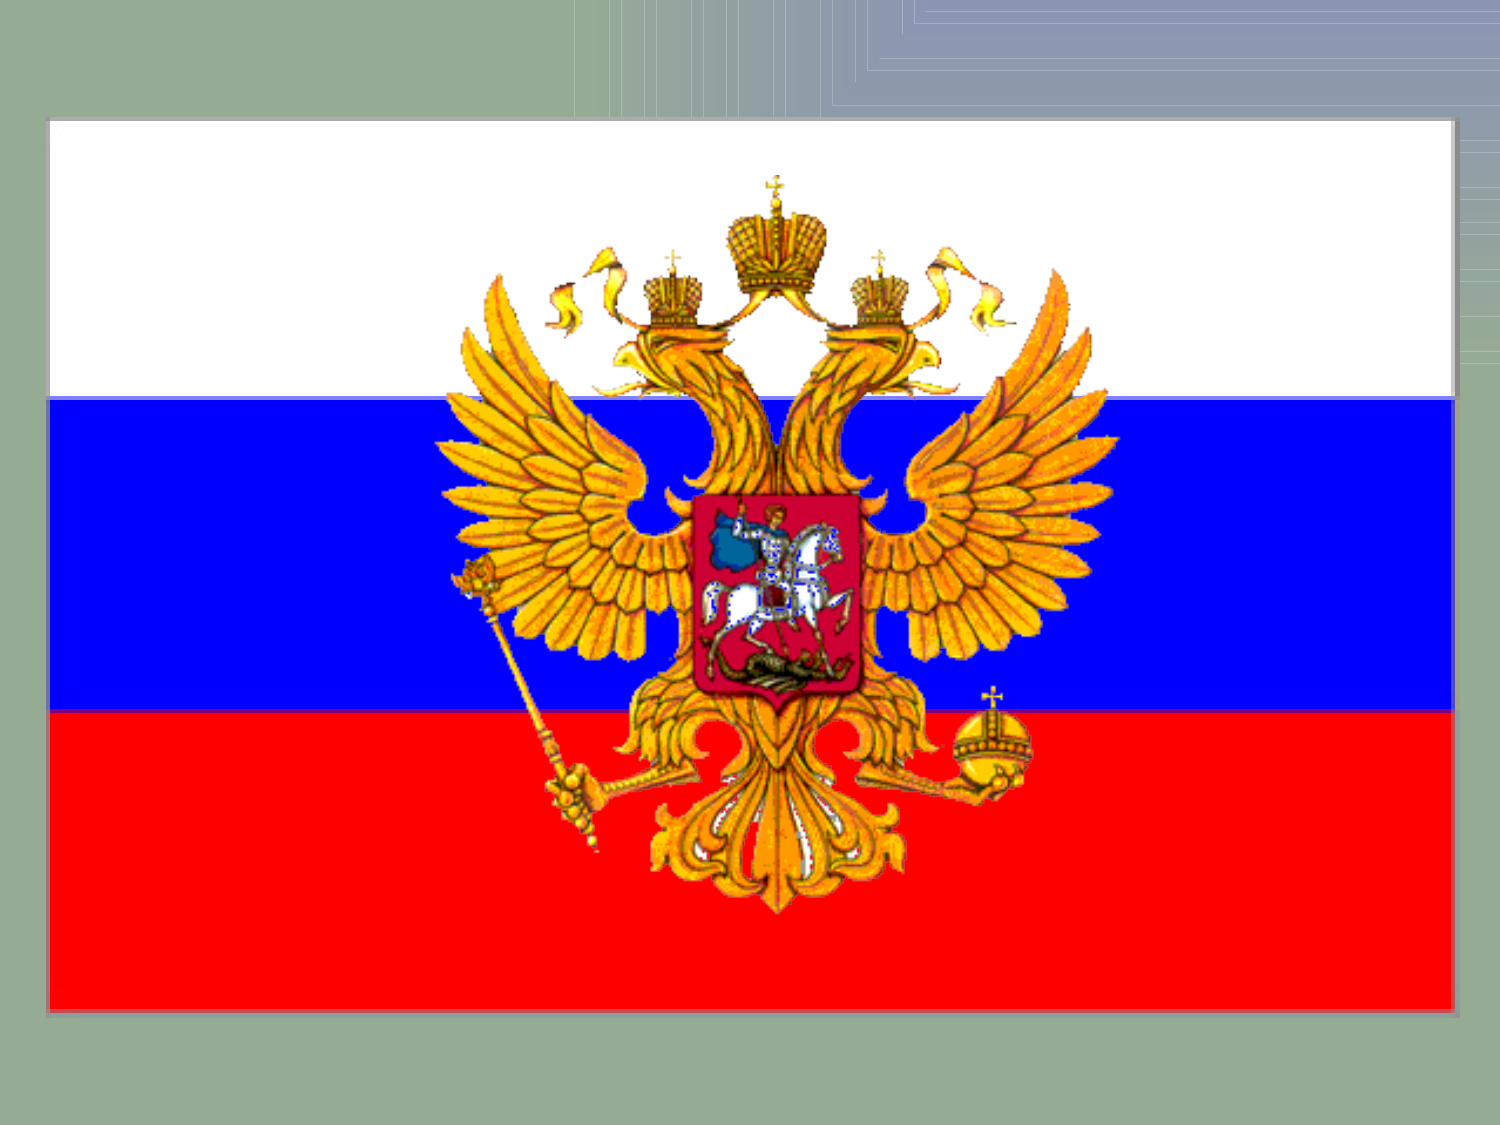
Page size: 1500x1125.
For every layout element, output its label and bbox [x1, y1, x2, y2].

picture [46, 116, 1460, 1018]
